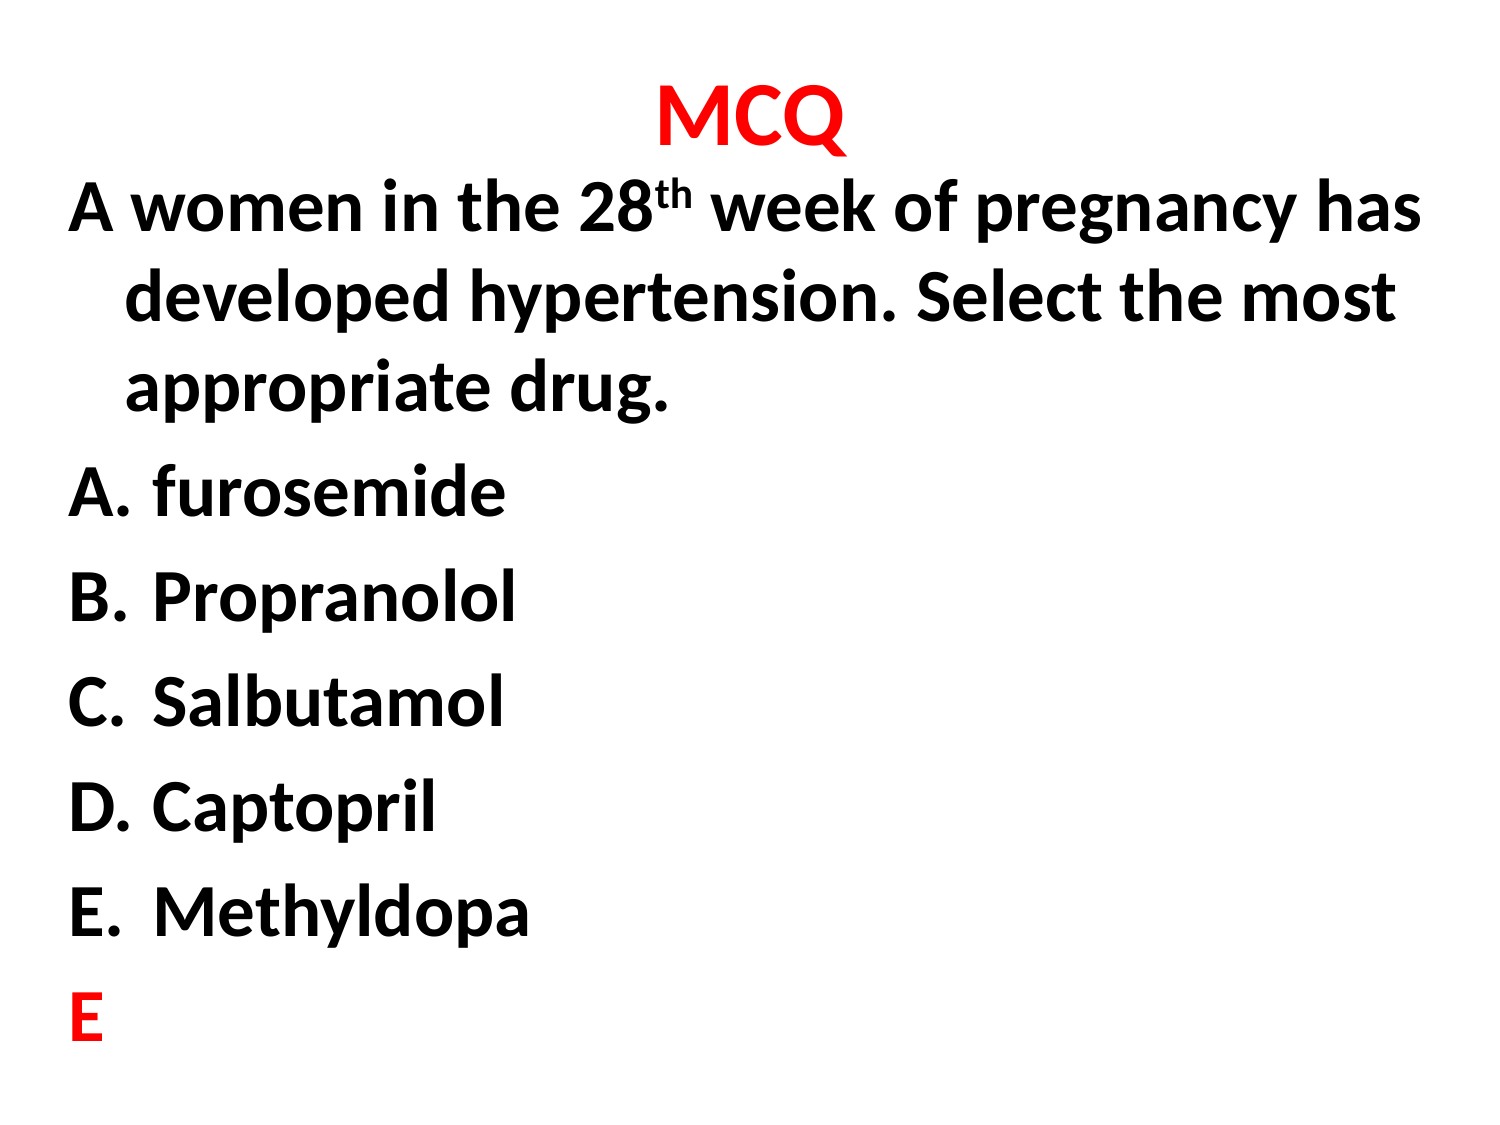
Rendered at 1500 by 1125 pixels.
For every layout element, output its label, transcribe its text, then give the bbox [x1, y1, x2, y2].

list A women in the 28th week of pregnancy has developed hypertension. Select the most appropriate drug. furosemide Propranolol Salbutamol Captopril Methyldopa E [53, 149, 1447, 1071]
title MCQ [75, 45, 1425, 149]
